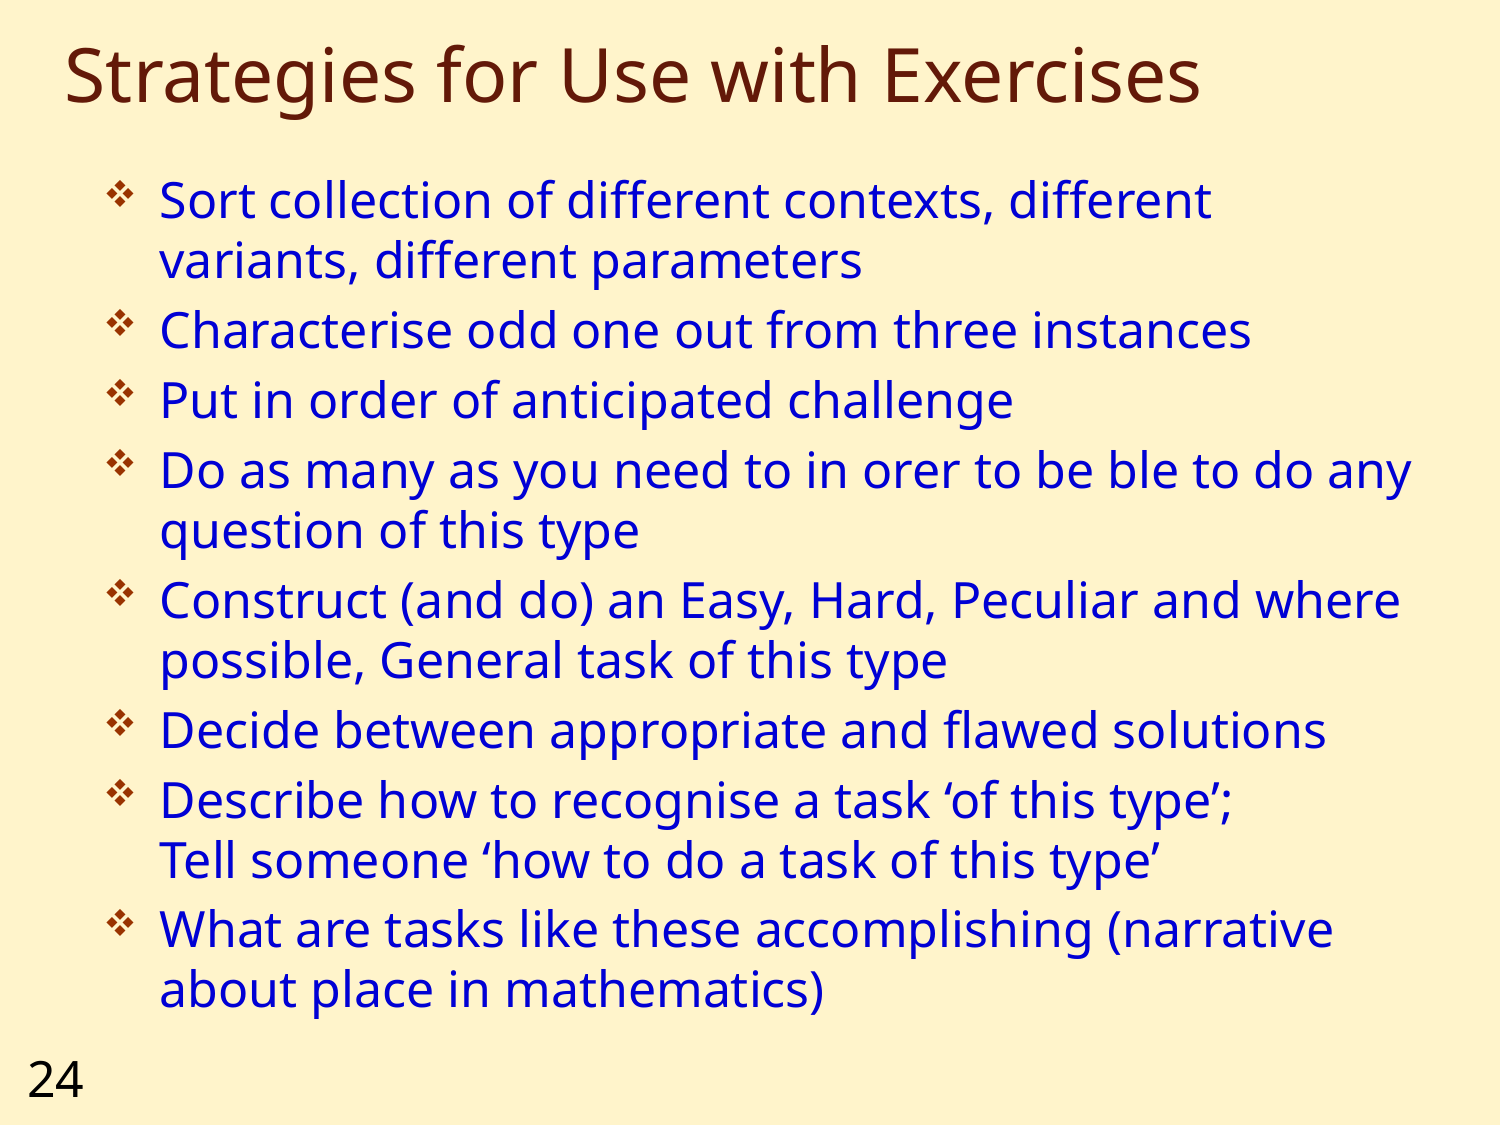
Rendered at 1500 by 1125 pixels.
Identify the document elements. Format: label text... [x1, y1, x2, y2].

title Strategies for Use with Exercises [49, 24, 1326, 126]
list Sort collection of different contexts, different variants, different parameters Characterise odd one out from three instances Put in order of anticipated challenge Do as many as you need to in orer to be ble to do any question of this type Construct (and do) an Easy, Hard, Peculiar and where possible, General task of this type Decide between appropriate and flawed solutions Describe how to recognise a task ‘of this type’; Tell someone ‘how to do a task of this type’ What are tasks like these accomplishing (narrative about place in mathematics) [87, 160, 1436, 1083]
